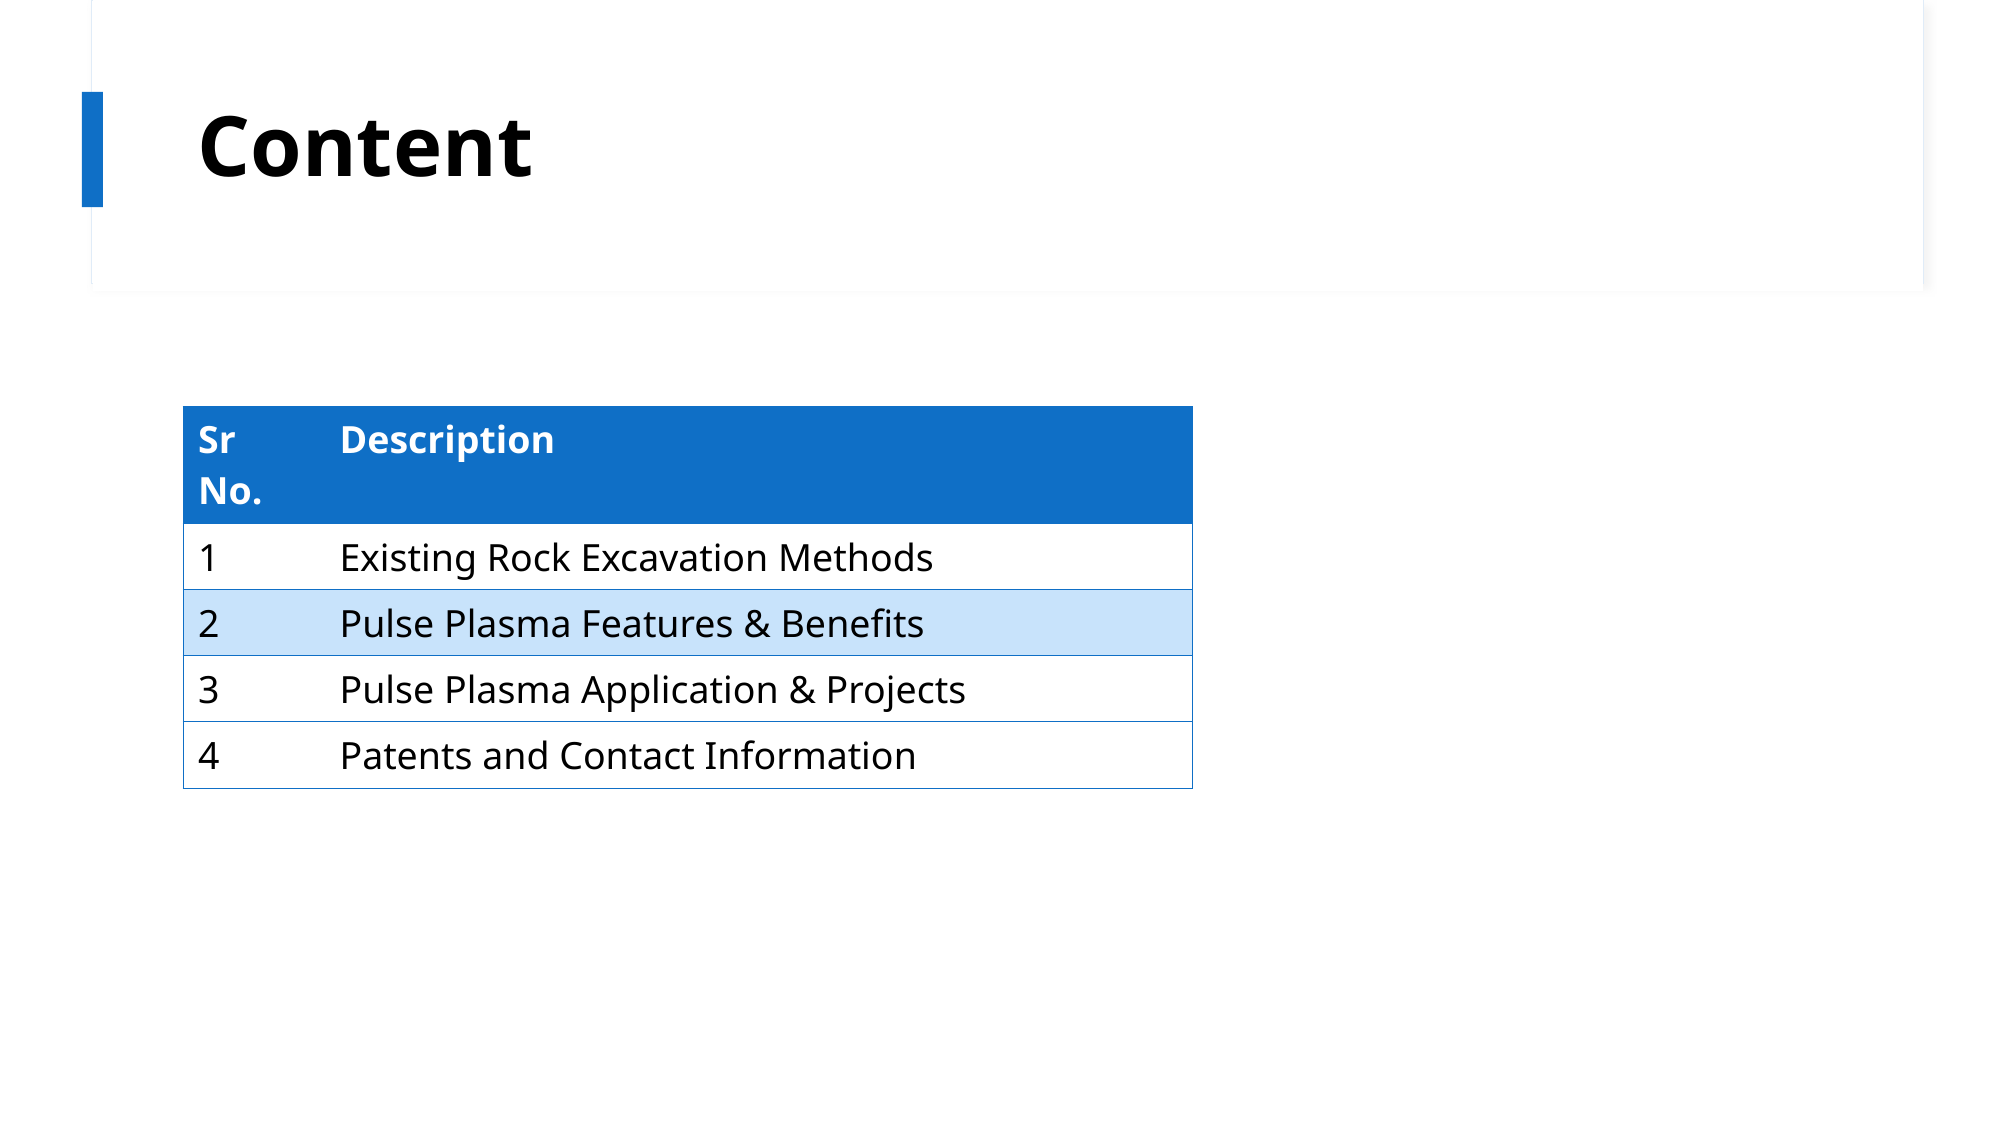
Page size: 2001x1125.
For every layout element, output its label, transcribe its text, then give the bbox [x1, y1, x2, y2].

table_cell 2 [184, 590, 325, 655]
table_cell 3 [184, 656, 325, 721]
table_header Sr No. [184, 407, 325, 523]
table_cell Pulse Plasma Application & Projects [325, 656, 1192, 721]
table_cell Pulse Plasma Features & Benefits [325, 590, 1192, 655]
table_cell Existing Rock Excavation Methods [325, 524, 1192, 589]
table_cell 4 [184, 722, 325, 788]
title Content [183, 52, 1851, 247]
table_header Description [325, 407, 1192, 523]
table_cell 1 [184, 524, 325, 589]
table_cell Patents and Contact Information [325, 722, 1192, 788]
